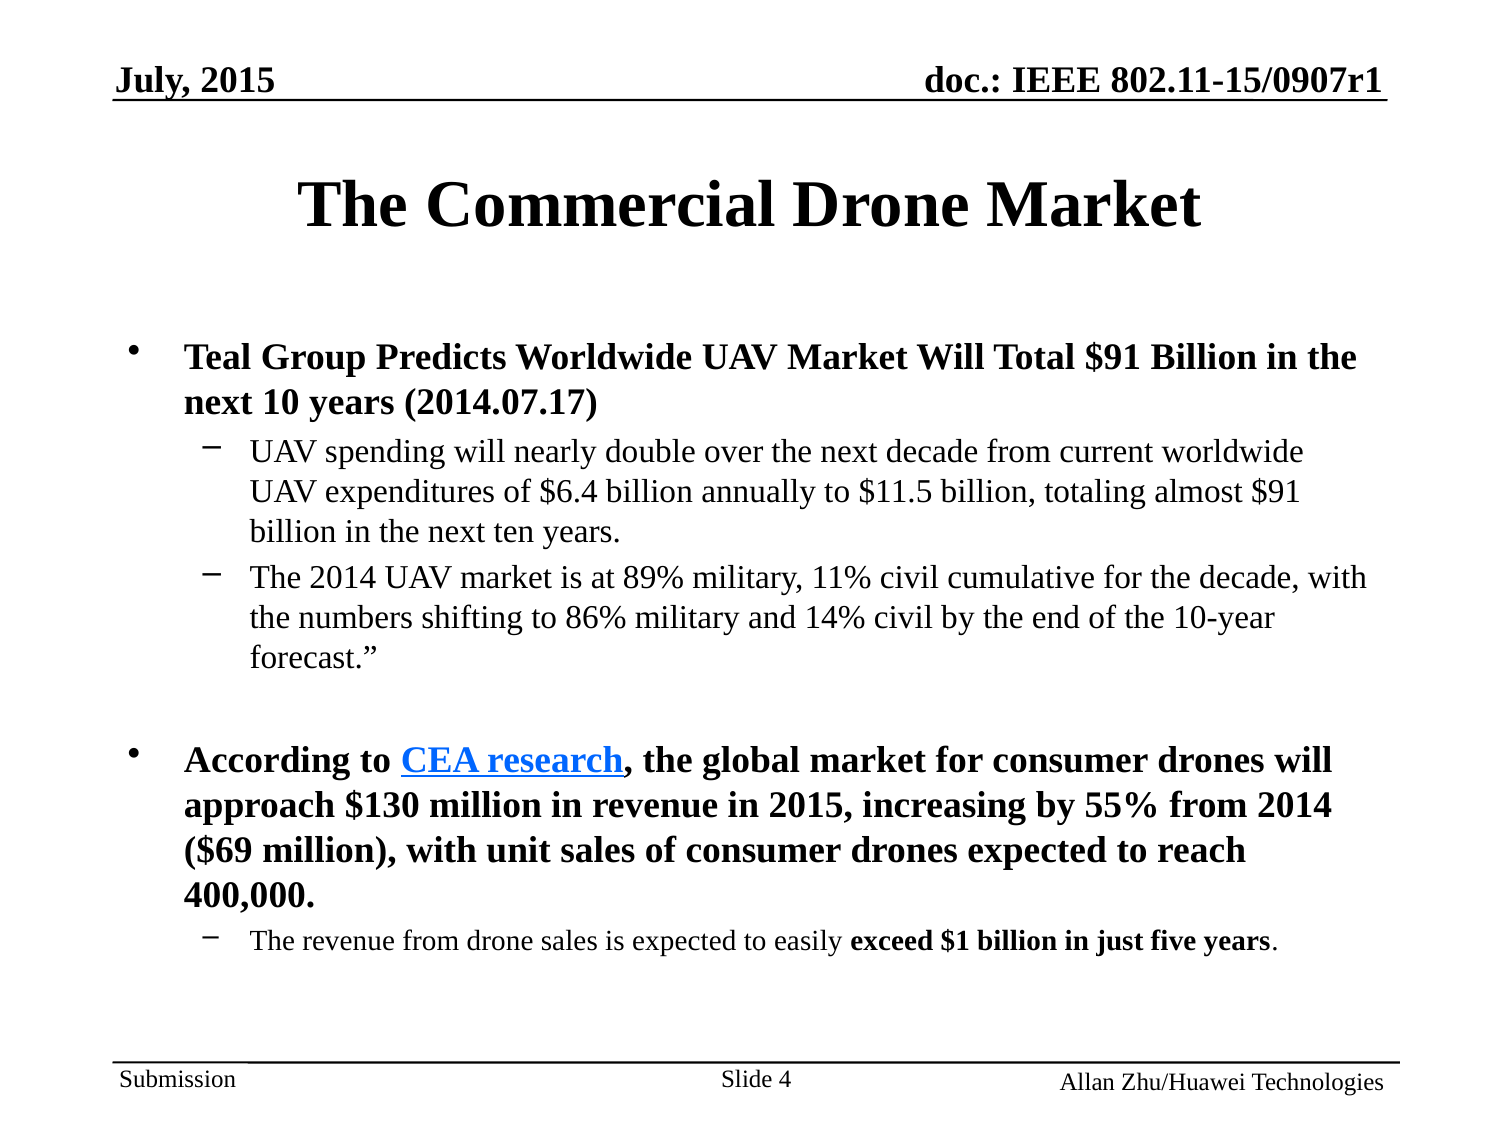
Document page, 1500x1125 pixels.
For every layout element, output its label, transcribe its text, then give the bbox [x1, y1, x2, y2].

slide_number Slide 4 [712, 1062, 800, 1093]
title The Commercial Drone Market [112, 112, 1388, 288]
list Teal Group Predicts Worldwide UAV Market Will Total $91 Billion in the next 10 years (2014.07.17) UAV spending will nearly double over the next decade from current worldwide UAV expenditures of $6.4 billion annually to $11.5 billion, totaling almost $91 billion in the next ten years. The 2014 UAV market is at 89% military, 11% civil cumulative for the decade, with the numbers shifting to 86% military and 14% civil by the end of the 10-year forecast.” According to CEA research, the global market for consumer drones will approach $130 million in revenue in 2015, increasing by 55% from 2014 ($69 million), with unit sales of consumer drones expected to reach 400,000. The revenue from drone sales is expected to easily exceed $1 billion in just five years. [112, 324, 1388, 1000]
text_box Allan Zhu/Huawei Technologies [1059, 1065, 1385, 1096]
